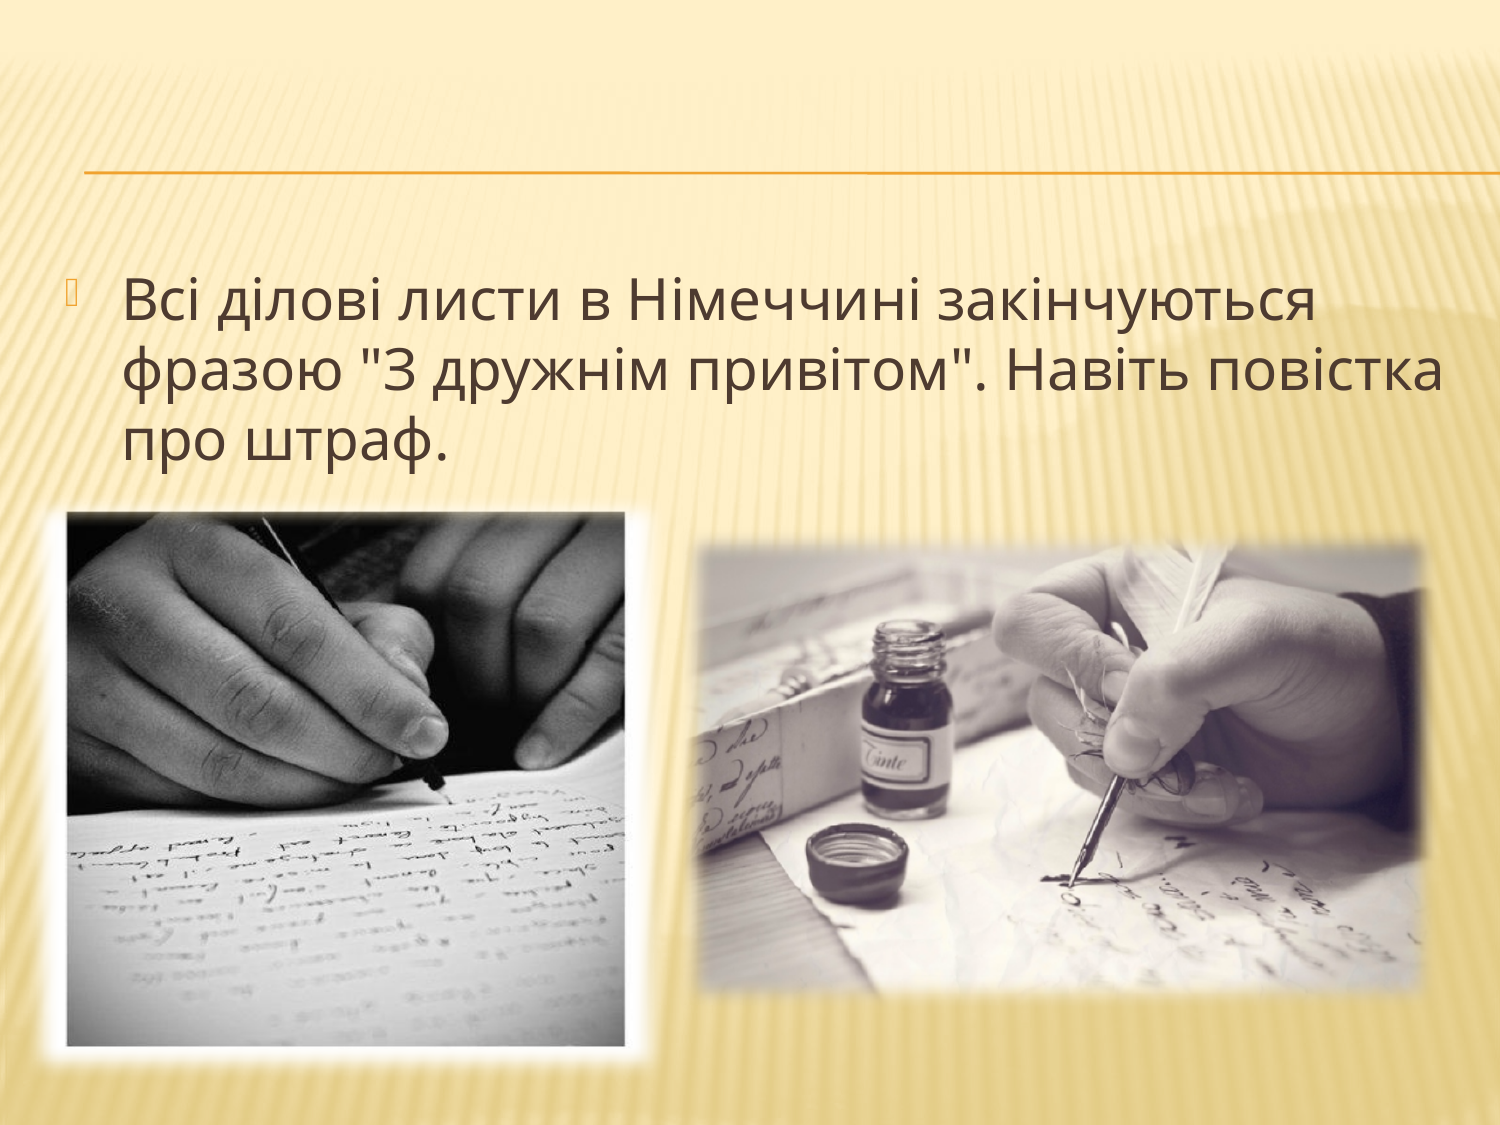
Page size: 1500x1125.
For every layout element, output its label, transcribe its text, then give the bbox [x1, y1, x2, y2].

list Всі ділові листи в Німеччині закінчуються фразою "З дружнім привітом". Навіть повістка про штраф. [50, 254, 1475, 998]
picture [23, 491, 669, 1083]
picture [679, 526, 1439, 1012]
